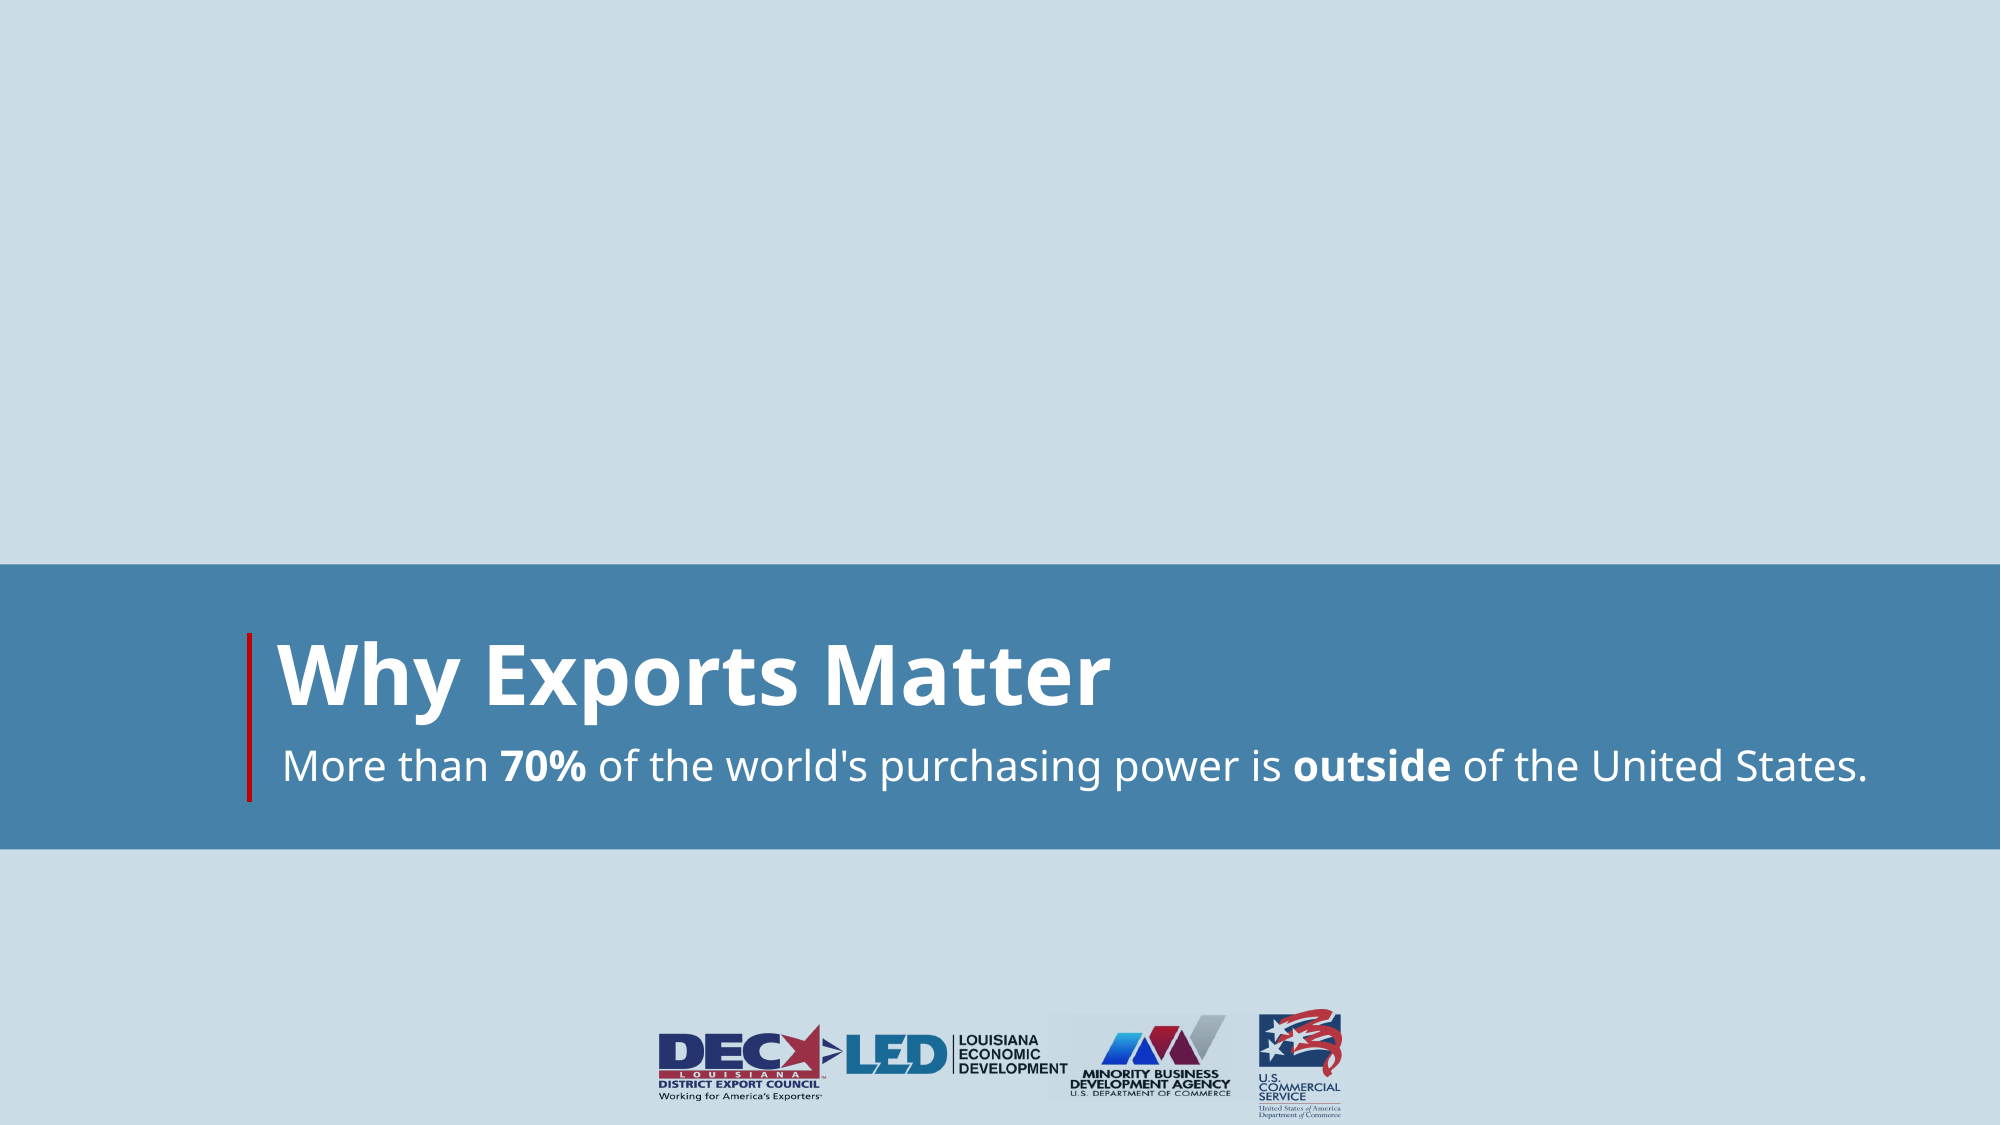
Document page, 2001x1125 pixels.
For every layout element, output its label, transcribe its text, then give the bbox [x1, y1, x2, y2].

text_box [0, 0, 2000, 563]
text_box [0, 563, 2000, 850]
text_box Why Exports Matter [259, 623, 1791, 733]
text_box [264, 746, 1986, 819]
text_box More than 70% of the world's purchasing power is outside of the United States. [263, 693, 1913, 800]
text_box [0, 850, 2000, 1125]
